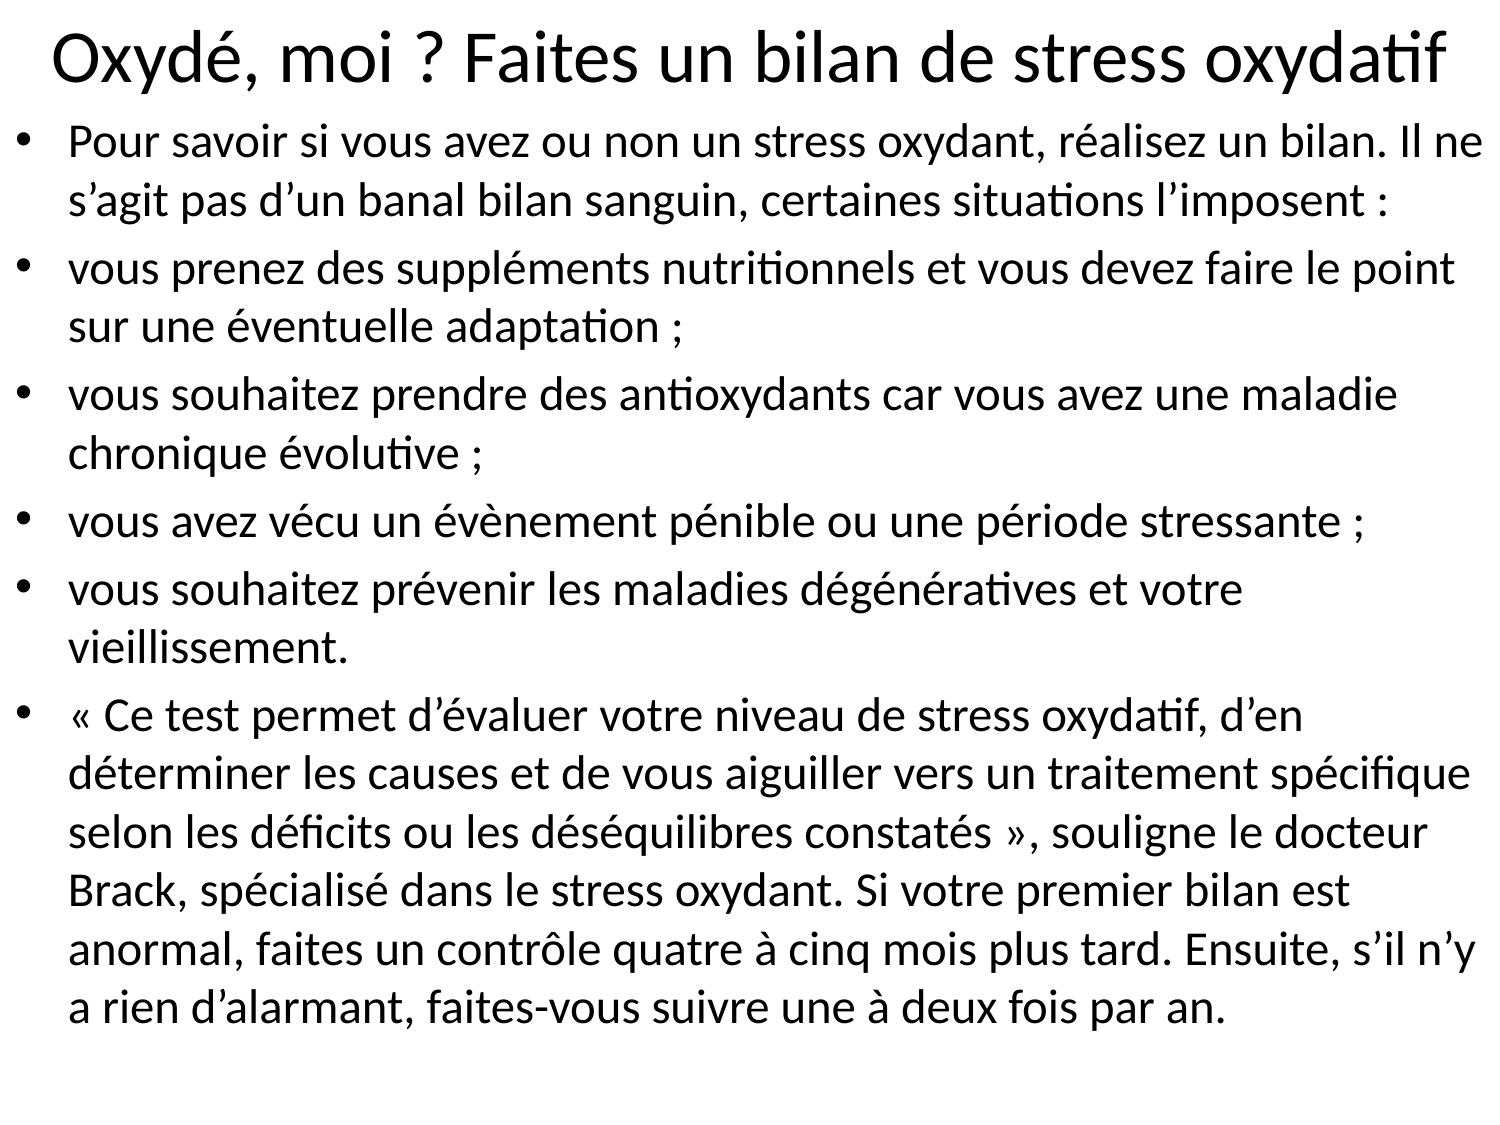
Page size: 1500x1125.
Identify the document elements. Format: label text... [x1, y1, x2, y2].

title Oxydé, moi ? Faites un bilan de stress oxydatif [0, 45, 1500, 101]
list Pour savoir si vous avez ou non un stress oxydant, réalisez un bilan. Il ne s’agit pas d’un banal bilan sanguin, certaines situations l’imposent : vous prenez des suppléments nutritionnels et vous devez faire le point sur une éventuelle adaptation ; vous souhaitez prendre des antioxydants car vous avez une maladie chronique évolutive ; vous avez vécu un évènement pénible ou une période stressante ; vous souhaitez prévenir les maladies dégénératives et votre vieillissement. « Ce test permet d’évaluer votre niveau de stress oxydatif, d’en déterminer les causes et de vous aiguiller vers un traitement spécifique selon les déficits ou les déséquilibres constatés », souligne le docteur Brack, spécialisé dans le stress oxydant. Si votre premier bilan est anormal, faites un contrôle quatre à cinq mois plus tard. Ensuite, s’il n’y a rien d’alarmant, faites-vous suivre une à deux fois par an. [0, 101, 1500, 1125]
